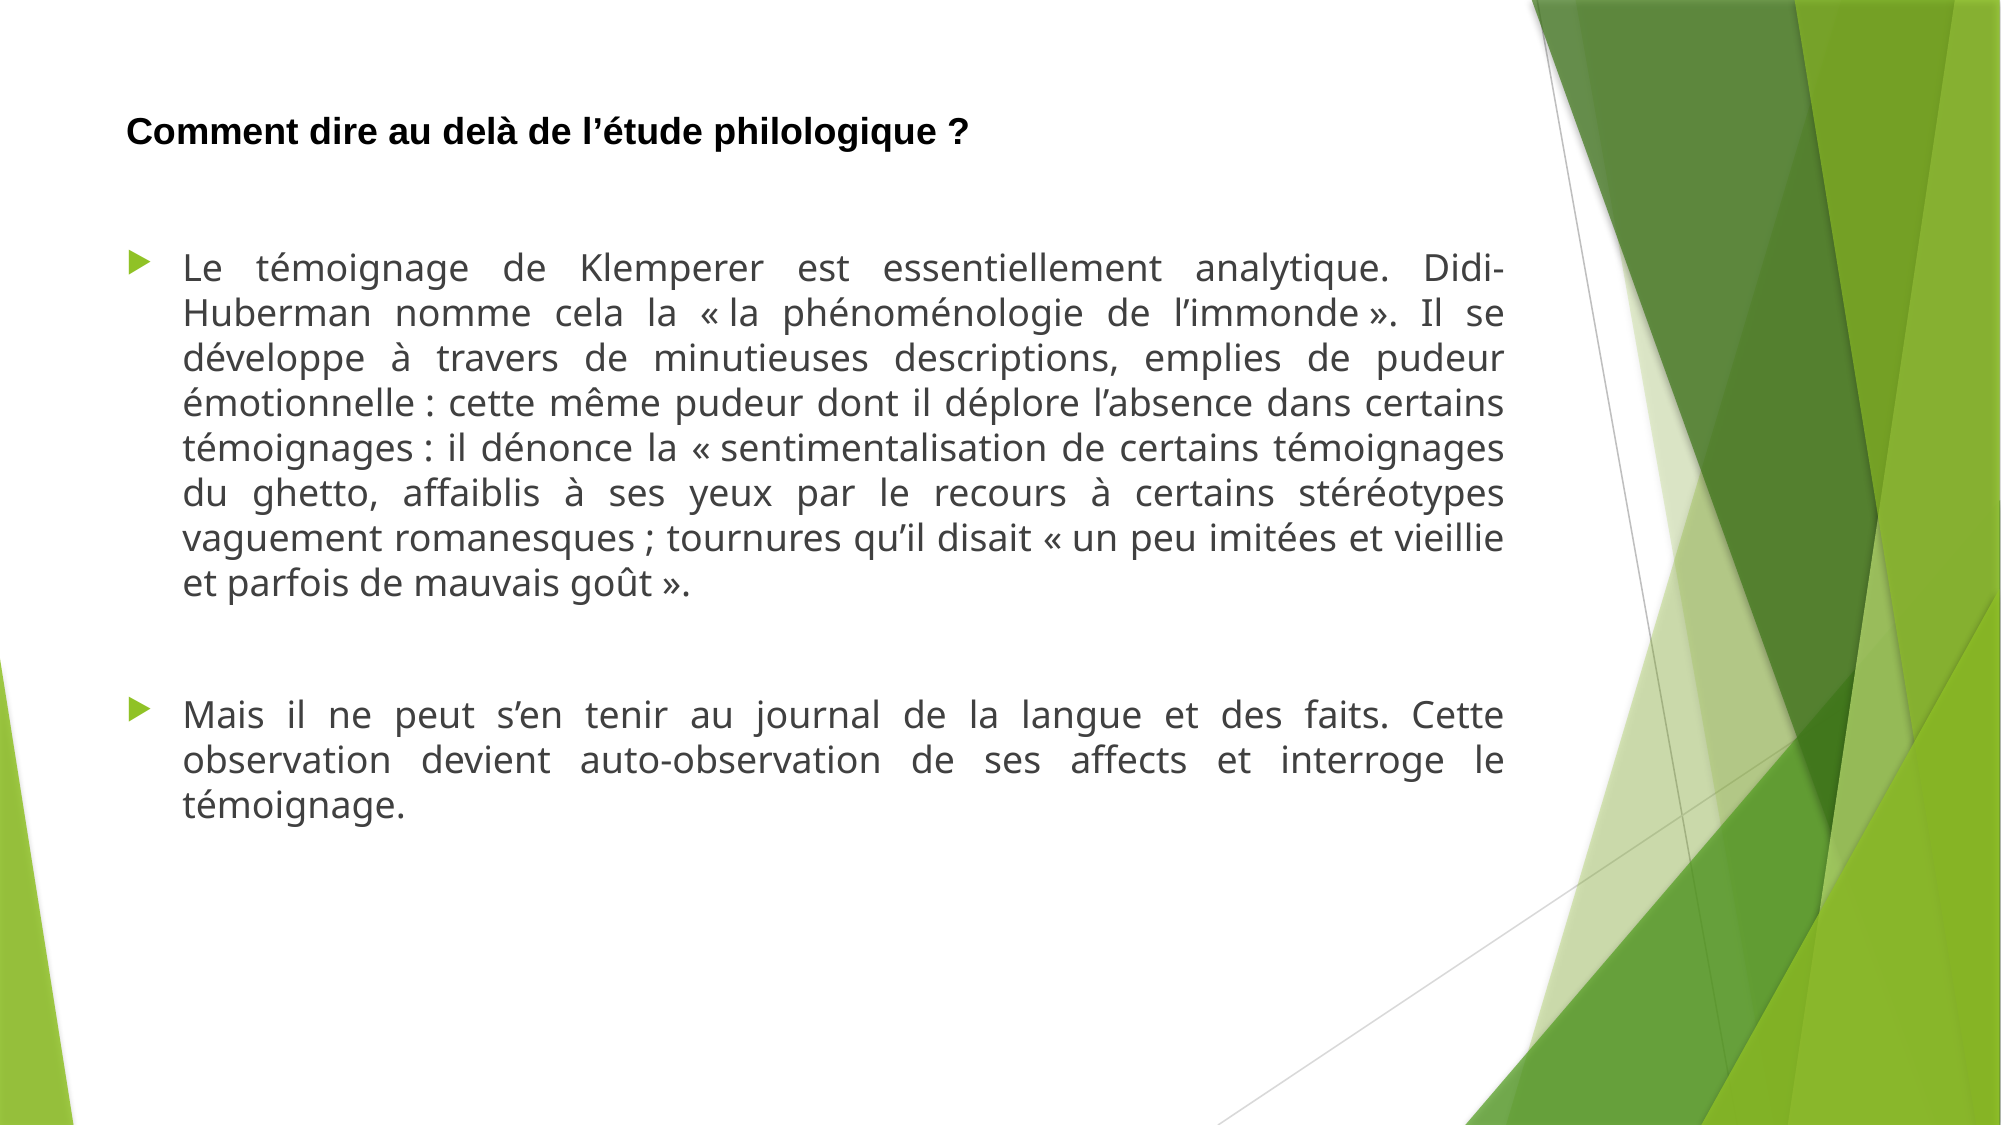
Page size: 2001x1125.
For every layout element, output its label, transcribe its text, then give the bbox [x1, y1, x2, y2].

list Le témoignage de Klemperer est essentiellement analytique. Didi-Huberman nomme cela la « la phénoménologie de l’immonde ». Il se développe à travers de minutieuses descriptions, emplies de pudeur émotionnelle : cette même pudeur dont il déplore l’absence dans certains témoignages : il dénonce la « sentimentalisation de certains témoignages du ghetto, affaiblis à ses yeux par le recours à certains stéréotypes vaguement romanesques ; tournures qu’il disait « un peu imitées et vieillie et parfois de mauvais goût ». Mais il ne peut s’en tenir au journal de la langue et des faits. Cette observation devient auto-observation de ses affects et interroge le témoignage. [111, 236, 1522, 874]
title Comment dire au delà de l’étude philologique ? [111, 99, 1522, 236]
